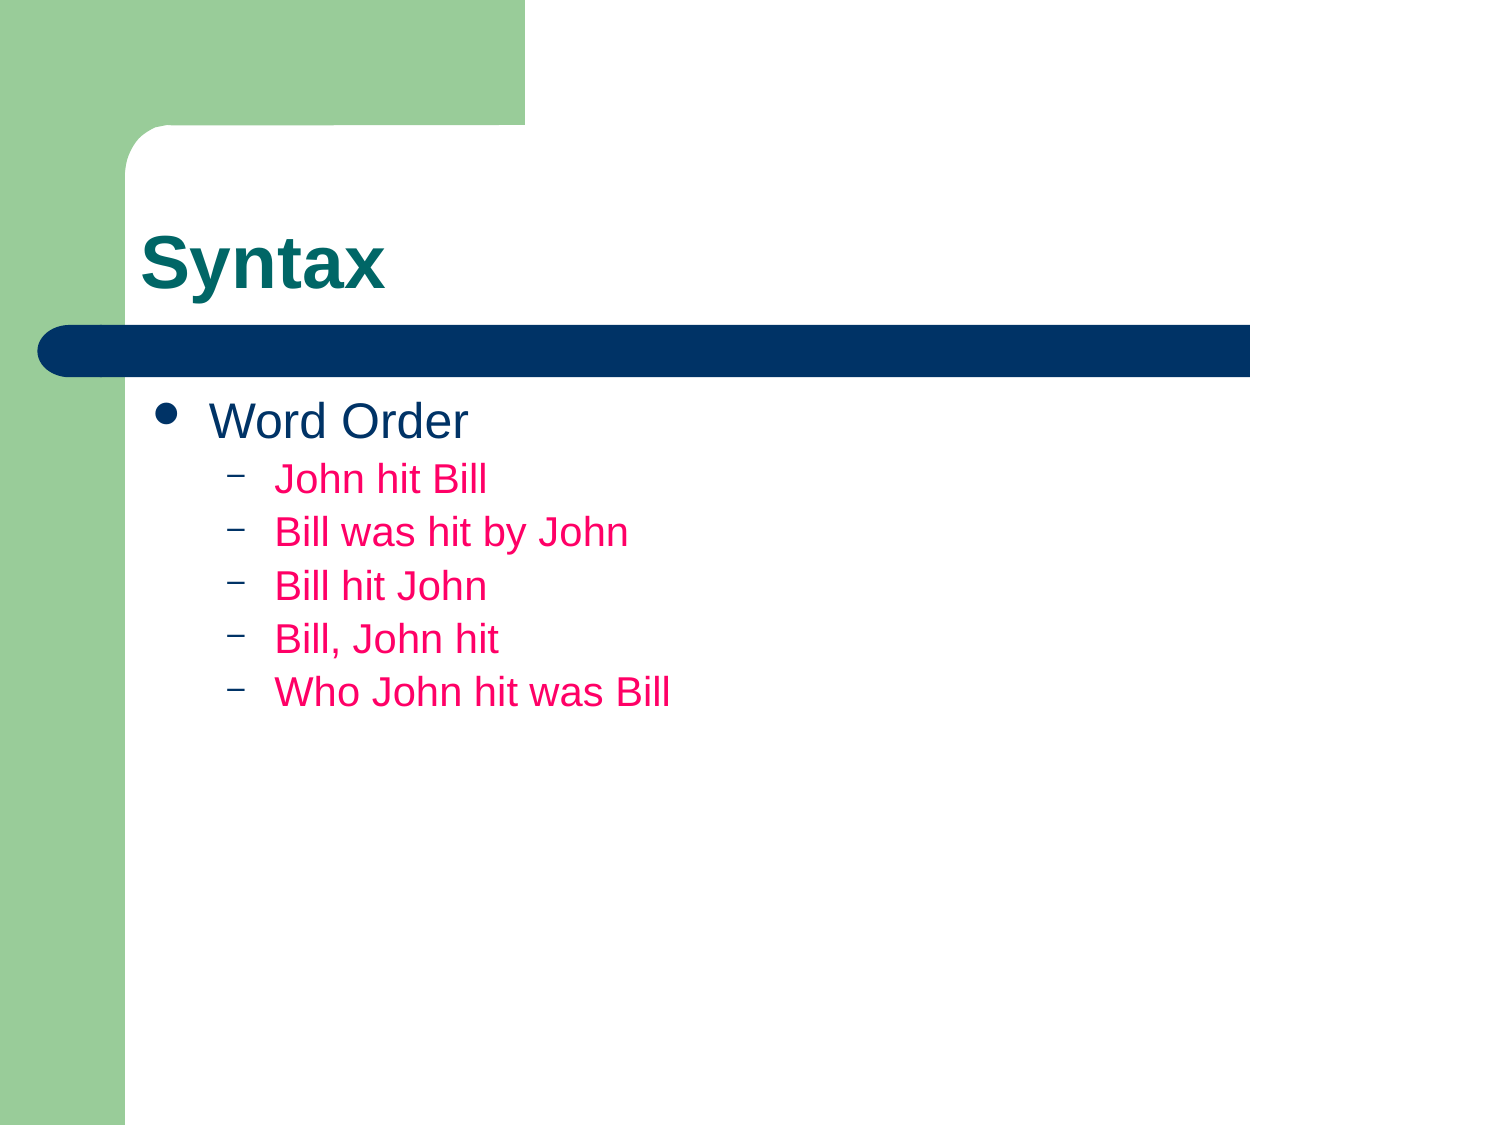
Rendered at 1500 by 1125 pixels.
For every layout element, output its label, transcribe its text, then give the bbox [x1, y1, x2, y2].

list Word Order John hit Bill Bill was hit by John Bill hit John Bill, John hit Who John hit was Bill [137, 387, 1400, 999]
title Syntax [124, 124, 1426, 313]
